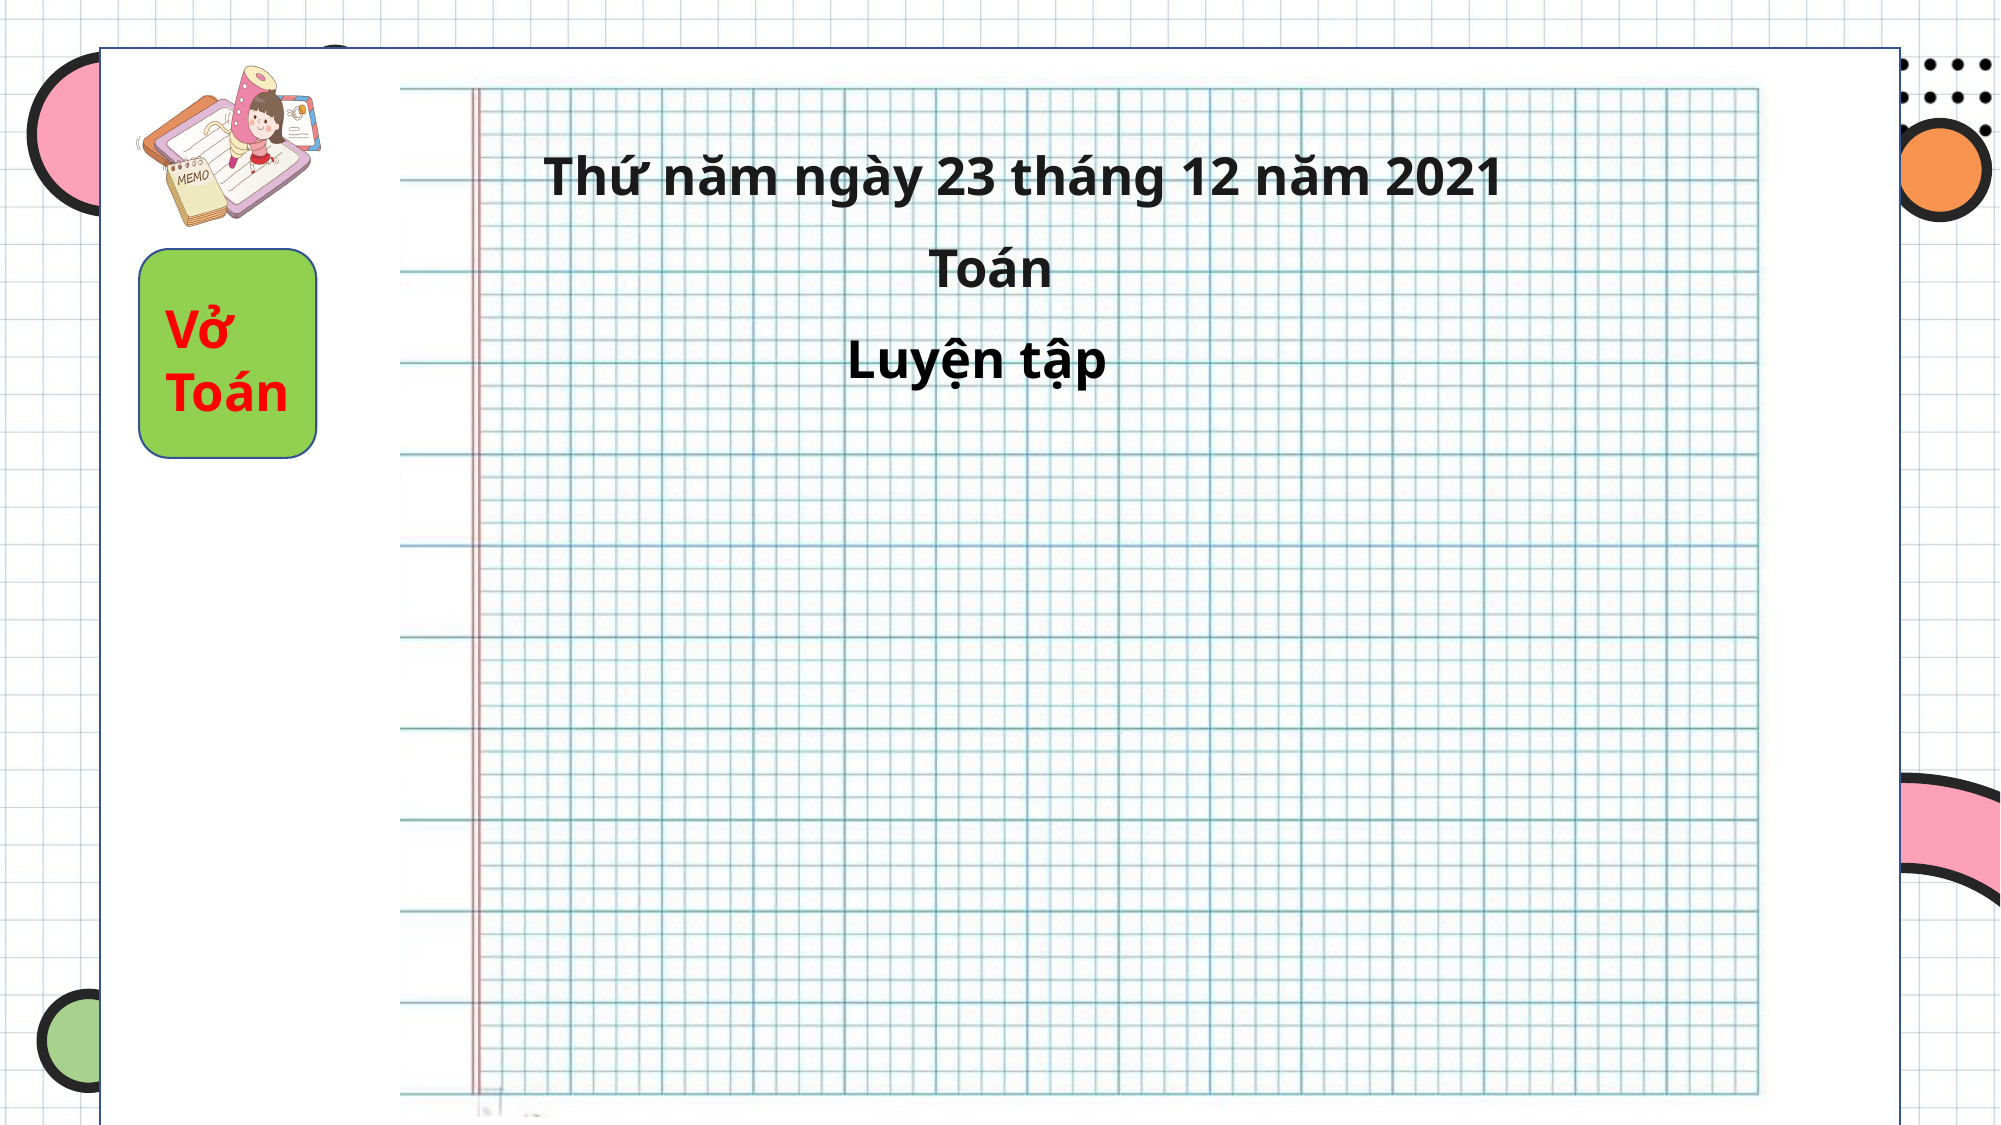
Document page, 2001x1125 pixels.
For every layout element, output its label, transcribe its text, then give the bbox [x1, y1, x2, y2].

text_box Vở Toán [150, 288, 324, 430]
picture [0, 0, 2000, 1125]
picture [400, 66, 1783, 1117]
text_box [138, 248, 318, 459]
picture [133, 48, 330, 240]
text_box [99, 47, 1901, 1125]
picture [1901, 874, 2000, 1125]
